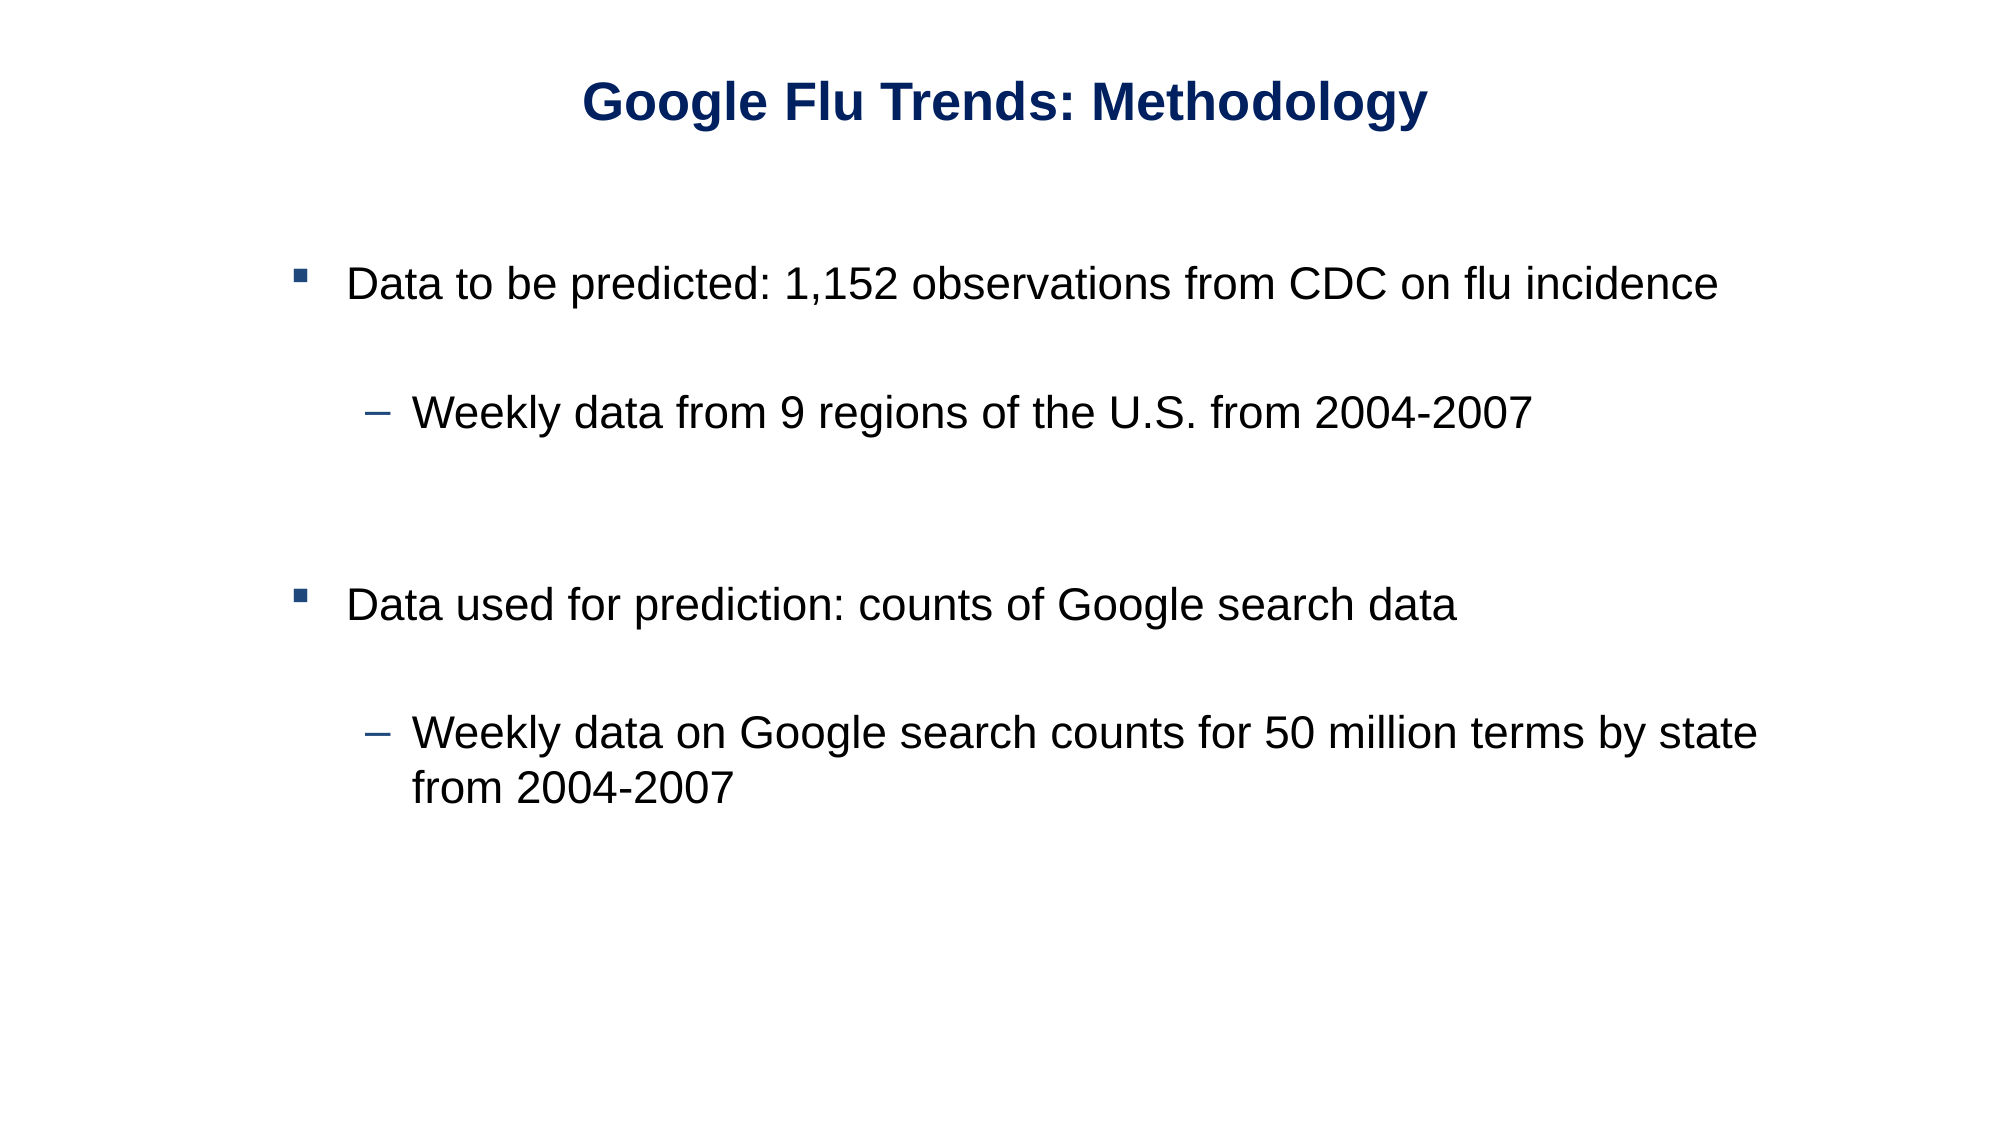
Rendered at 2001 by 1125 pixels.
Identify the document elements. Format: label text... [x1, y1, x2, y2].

text_box Google Flu Trends: Methodology [237, 14, 1775, 183]
text_box Data to be predicted: 1,152 observations from CDC on flu incidence Weekly data from 9 regions of the U.S. from 2004-2007 Data used for prediction: counts of Google search data Weekly data on Google search counts for 50 million terms by state from 2004-2007 [274, 182, 1775, 1100]
